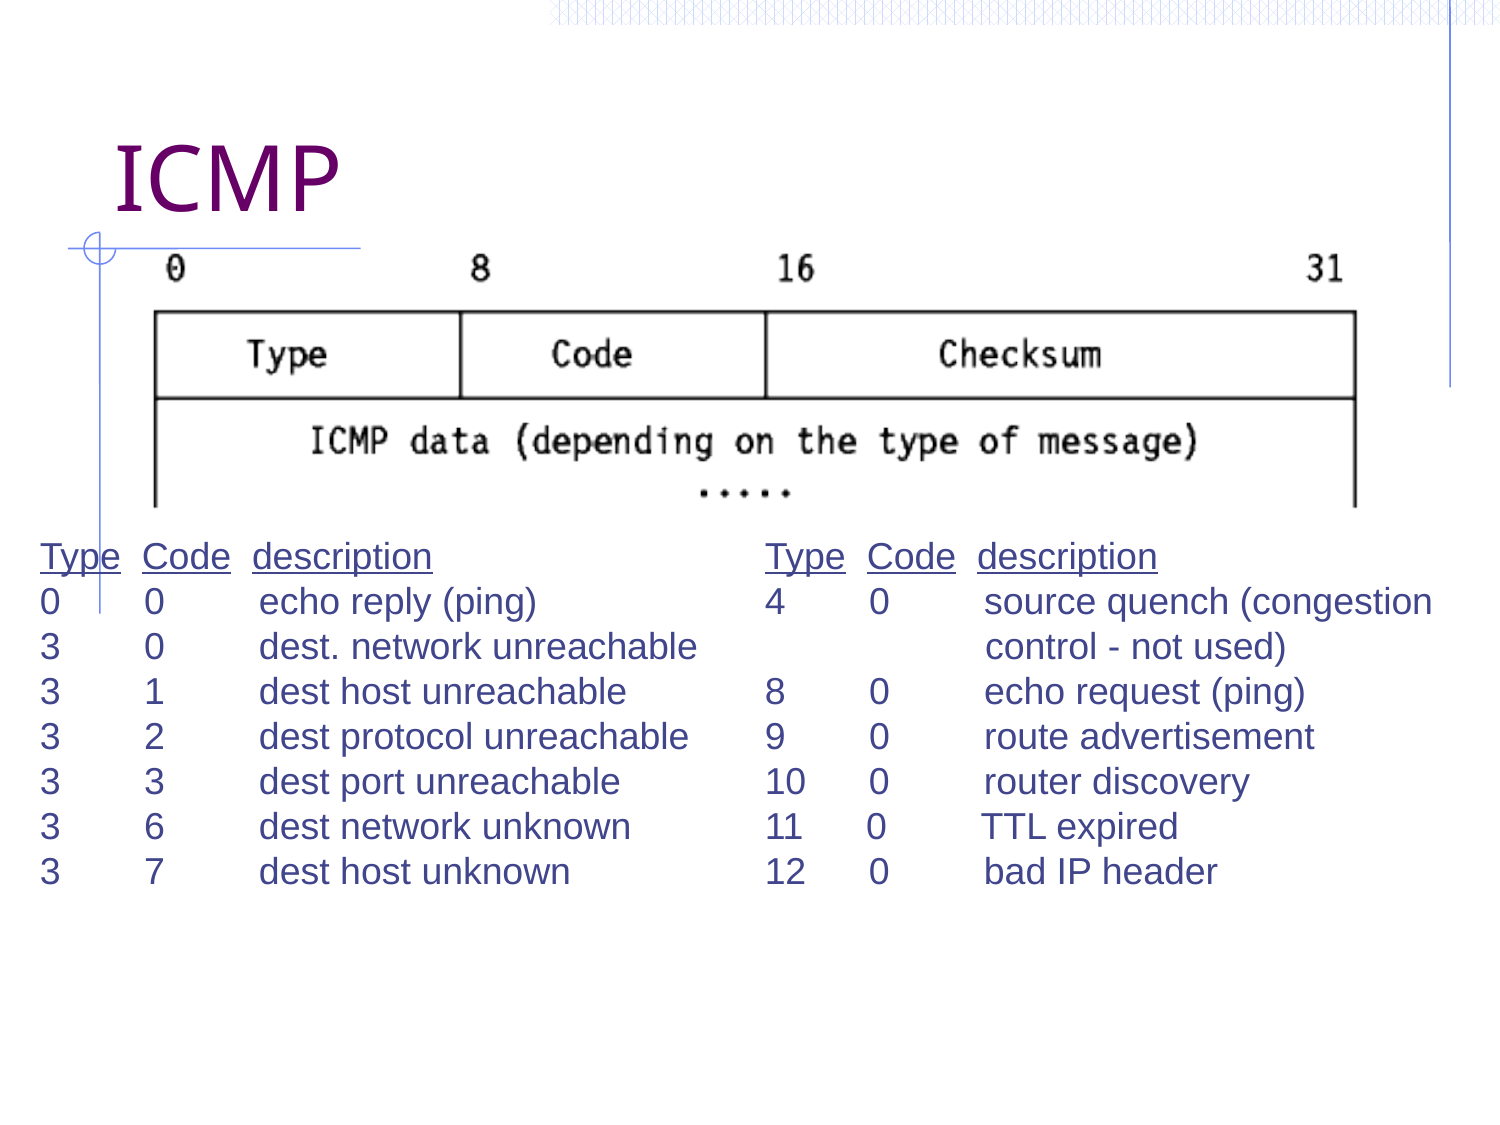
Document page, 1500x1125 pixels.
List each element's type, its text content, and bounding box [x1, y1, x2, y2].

title ICMP [99, 50, 1375, 238]
text_box Type Code description 4 0 source quench (congestion control - not used) 8 0 echo request (ping) 9 0 route advertisement 10 0 router discovery 11 0 TTL expired 12 0 bad IP header [750, 524, 1463, 990]
picture [137, 237, 1376, 526]
text_box Type Code description 0 0 echo reply (ping) 3 0 dest. network unreachable 3 1 dest host unreachable 3 2 dest protocol unreachable 3 3 dest port unreachable 3 6 dest network unknown 3 7 dest host unknown [24, 524, 738, 945]
